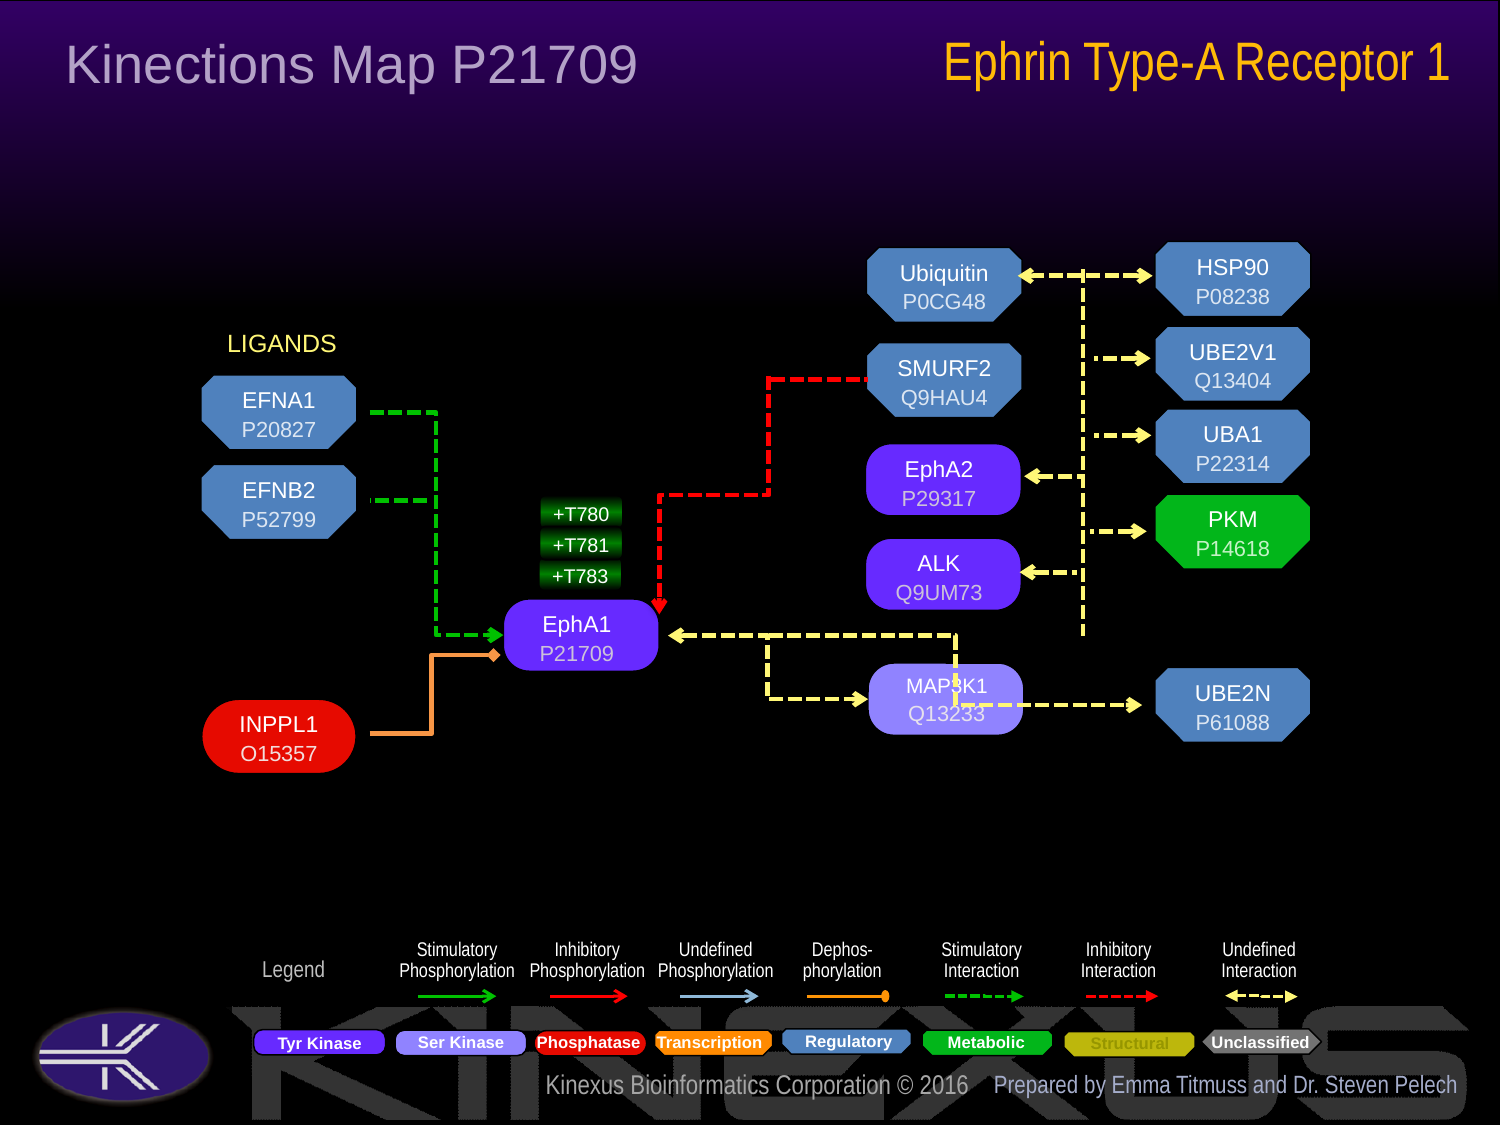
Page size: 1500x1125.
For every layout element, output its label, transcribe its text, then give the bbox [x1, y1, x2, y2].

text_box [1141, 493, 1324, 571]
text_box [853, 342, 1036, 420]
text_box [522, 494, 589, 525]
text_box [521, 574, 640, 598]
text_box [1141, 325, 1324, 403]
text_box Prepared by Emma Titmuss and Dr. Steven Pelech [979, 1061, 1488, 1106]
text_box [369, 413, 504, 636]
text_box LIGANDS [212, 320, 361, 366]
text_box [855, 443, 1023, 521]
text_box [768, 635, 1143, 707]
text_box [836, 716, 1057, 736]
picture [19, 999, 1469, 1120]
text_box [187, 699, 370, 776]
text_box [853, 247, 1036, 325]
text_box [493, 598, 661, 676]
text_box Kinections Map P21709 [50, 21, 862, 102]
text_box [667, 635, 767, 700]
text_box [1141, 241, 1324, 319]
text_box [187, 464, 370, 542]
text_box Ephrin Type-A Receptor 1 [698, 18, 1467, 99]
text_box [1141, 410, 1324, 486]
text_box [522, 525, 640, 567]
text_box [1141, 667, 1324, 745]
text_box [594, 439, 834, 550]
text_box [855, 537, 1023, 615]
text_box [187, 374, 370, 452]
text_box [369, 654, 494, 735]
